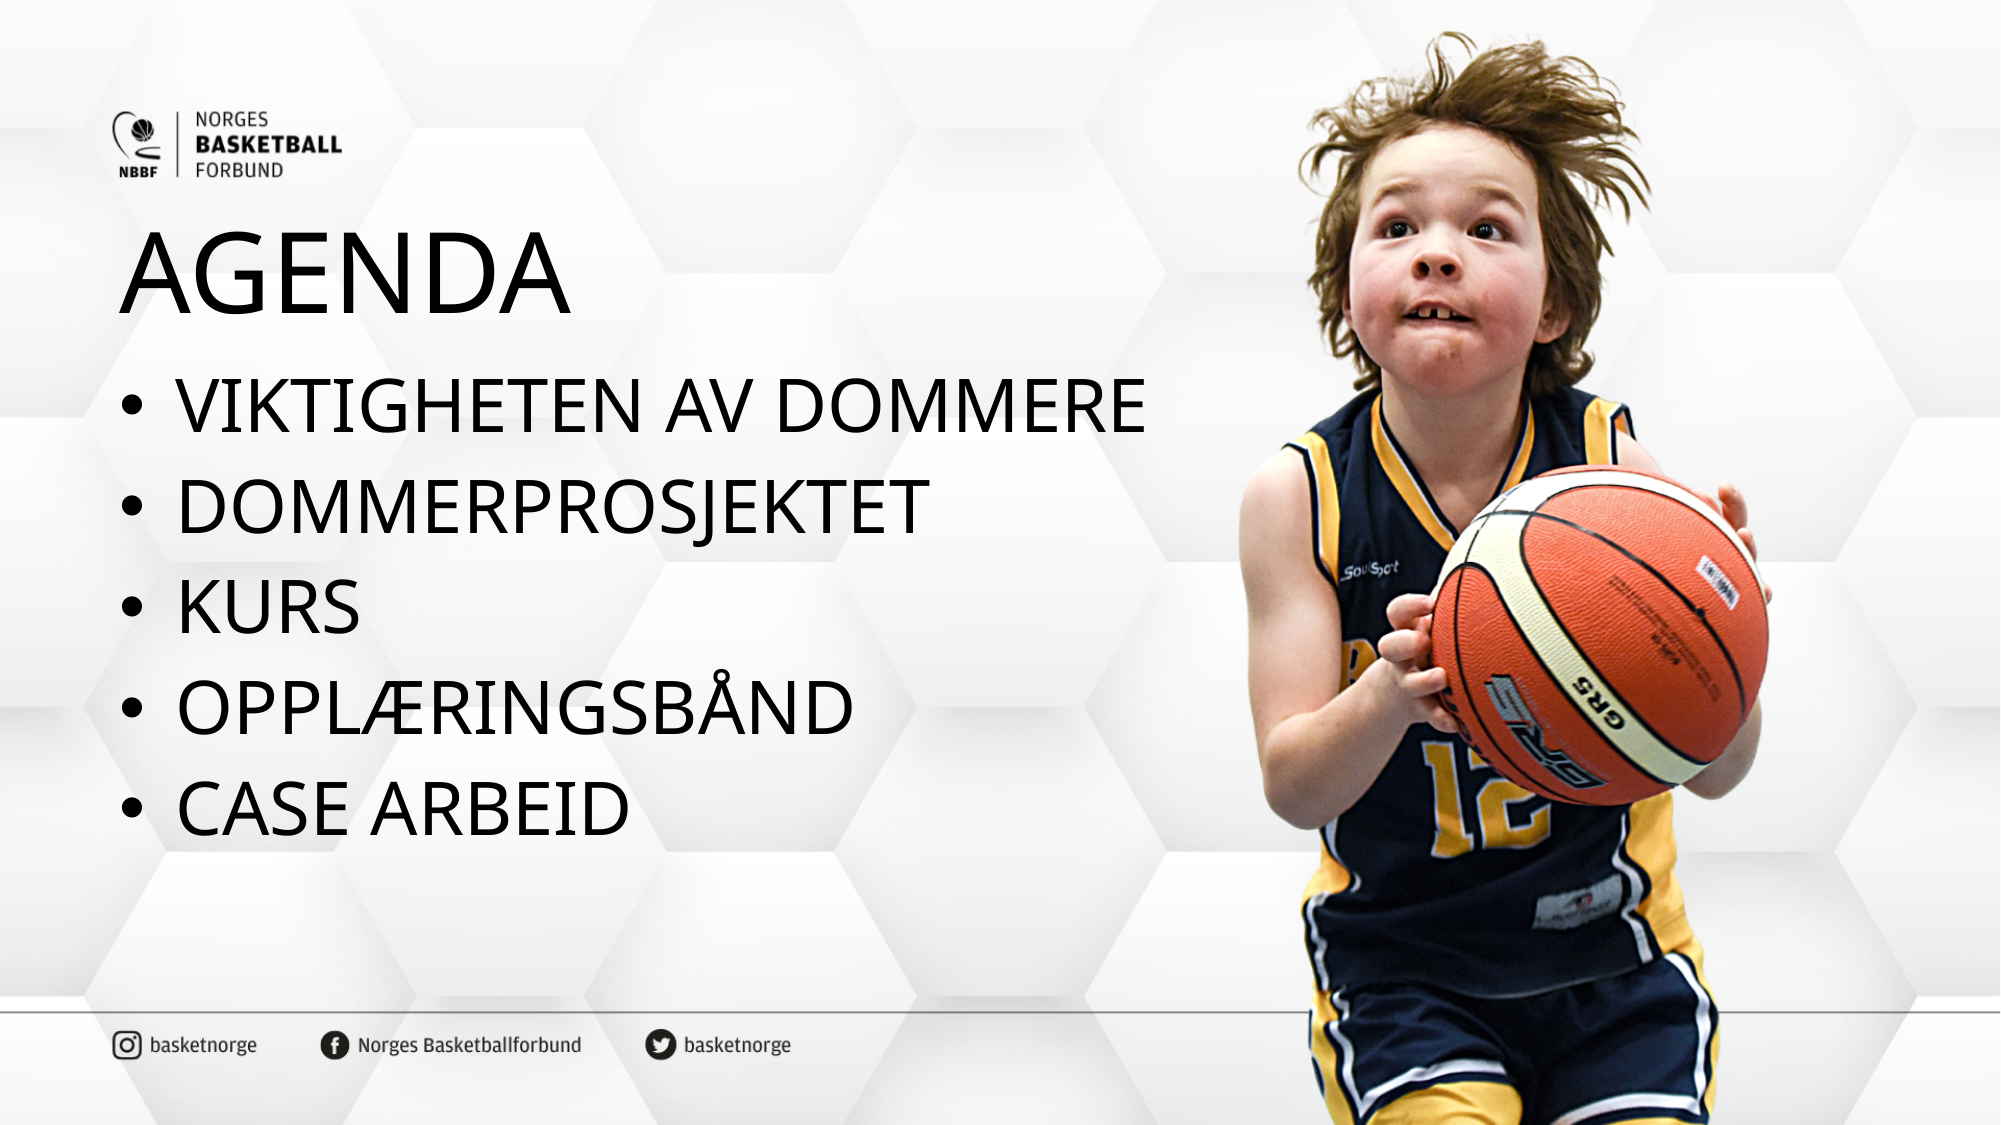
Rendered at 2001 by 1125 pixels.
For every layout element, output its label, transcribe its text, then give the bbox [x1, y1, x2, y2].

title AGENDA [104, 185, 1605, 346]
picture [0, 0, 2001, 1125]
subtitle VIKTIGHETEN AV DOMMERE DOMMERPROSJEKTET KURS OPPLÆRINGSBÅND CASE ARBEID [104, 360, 1605, 864]
